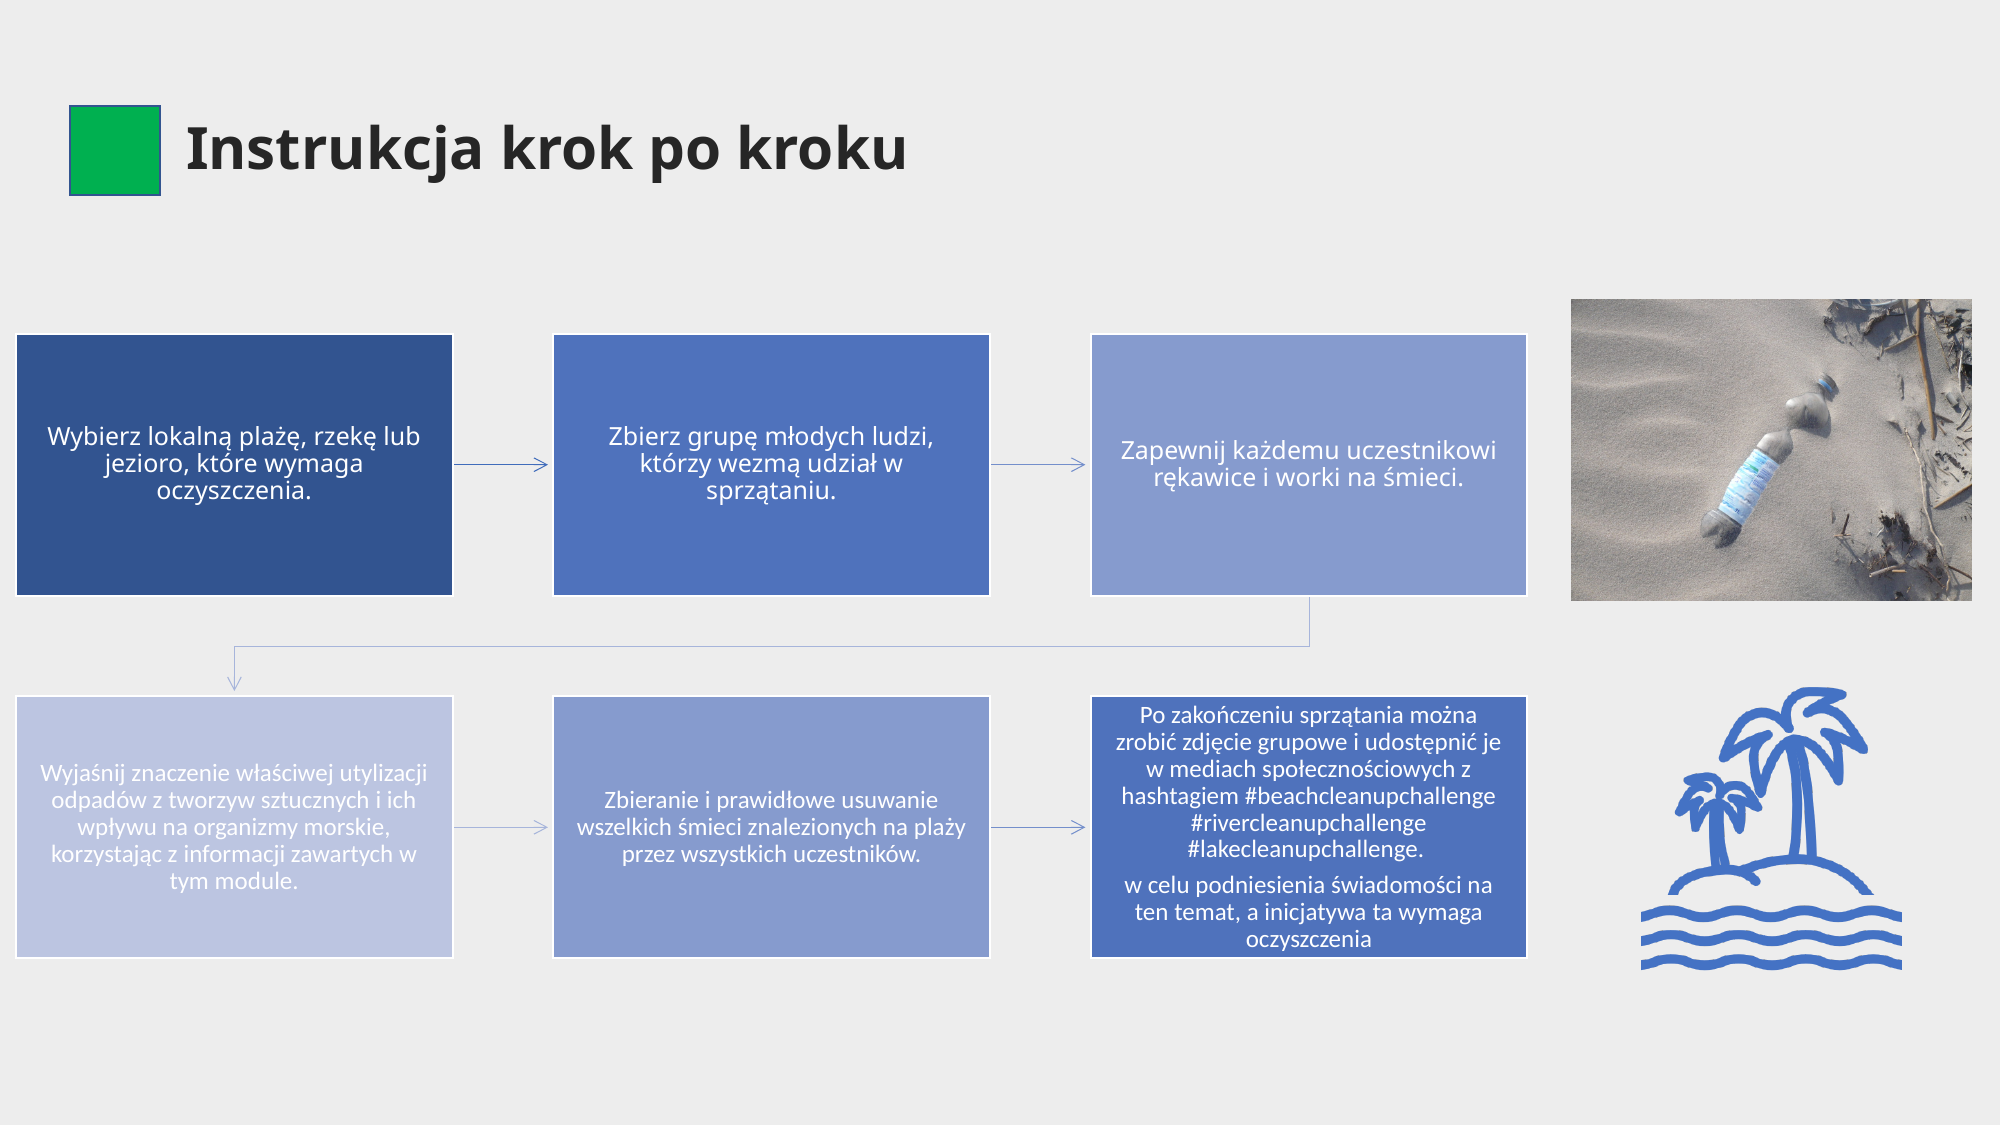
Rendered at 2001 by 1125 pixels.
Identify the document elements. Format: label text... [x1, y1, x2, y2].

text_box [69, 105, 161, 192]
picture [1616, 679, 1926, 989]
title Instrukcja krok po kroku [171, 107, 1252, 192]
picture [1570, 299, 1972, 601]
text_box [13, 192, 1530, 1100]
